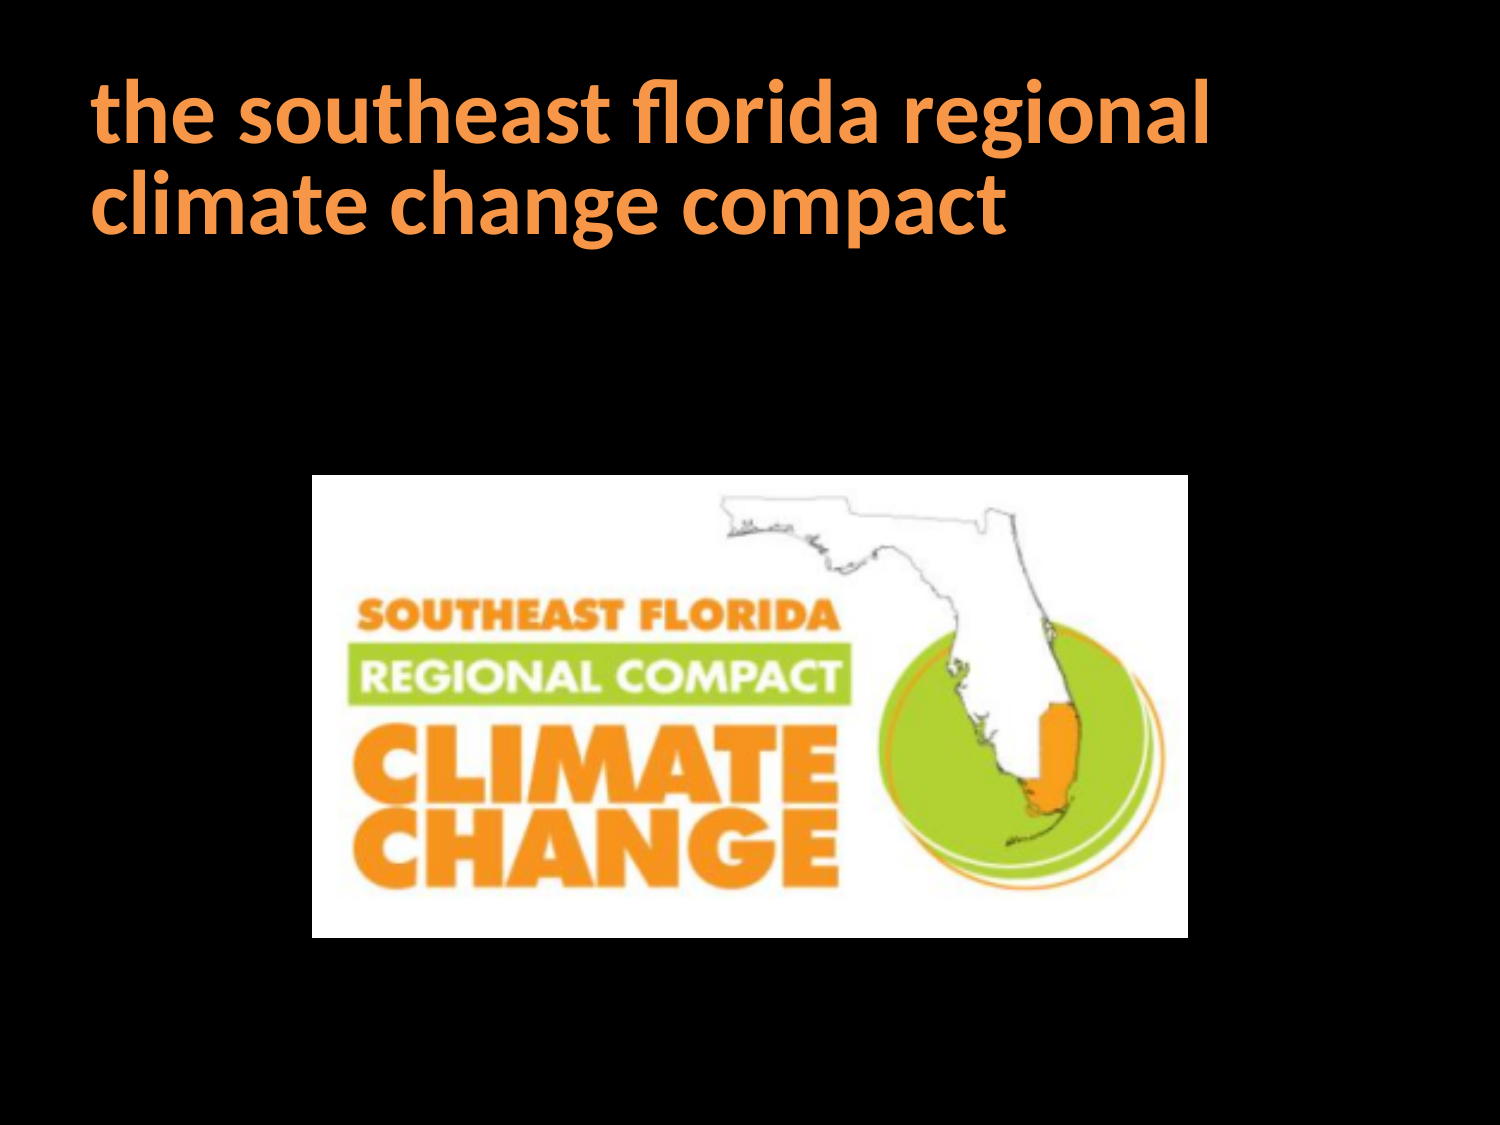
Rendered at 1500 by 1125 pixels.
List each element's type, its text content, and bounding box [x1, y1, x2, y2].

picture [312, 475, 1188, 938]
title the southeast florida regional climate change compact [75, 45, 1425, 288]
